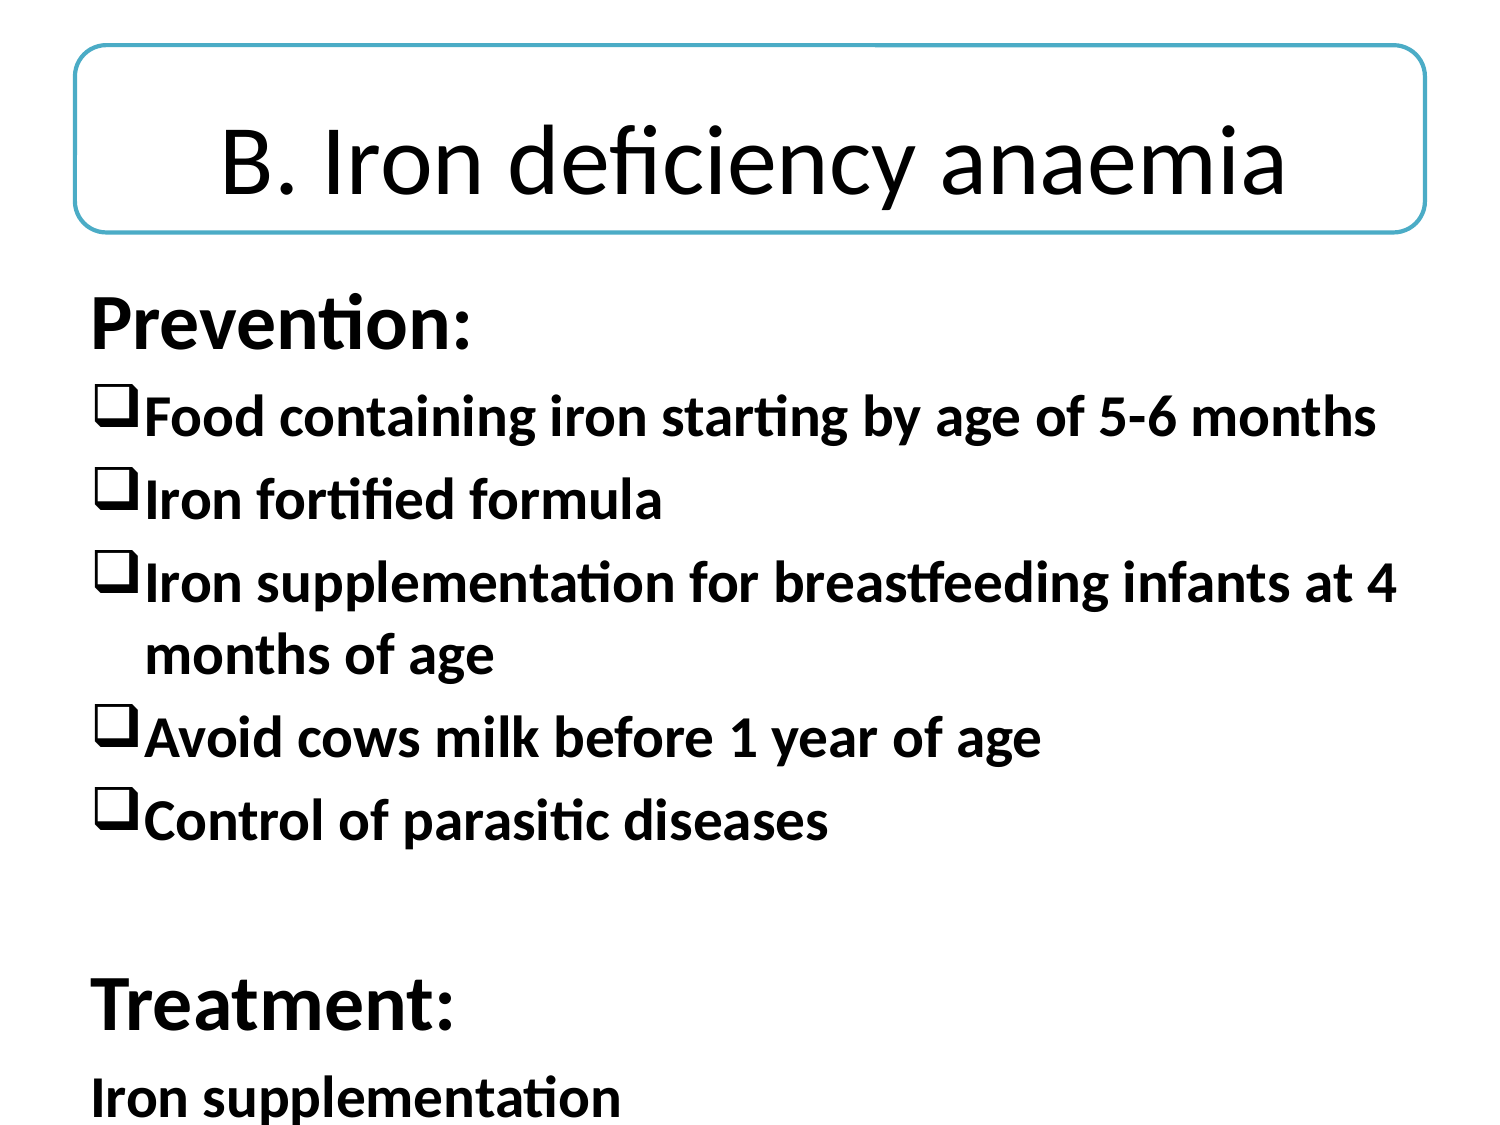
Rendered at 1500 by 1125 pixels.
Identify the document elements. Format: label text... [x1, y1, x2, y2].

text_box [74, 44, 1426, 233]
list Prevention: Food containing iron starting by age of 5-6 months Iron fortified formula Iron supplementation for breastfeeding infants at 4 months of age Avoid cows milk before 1 year of age Control of parasitic diseases Treatment: Iron supplementation [75, 262, 1425, 1125]
